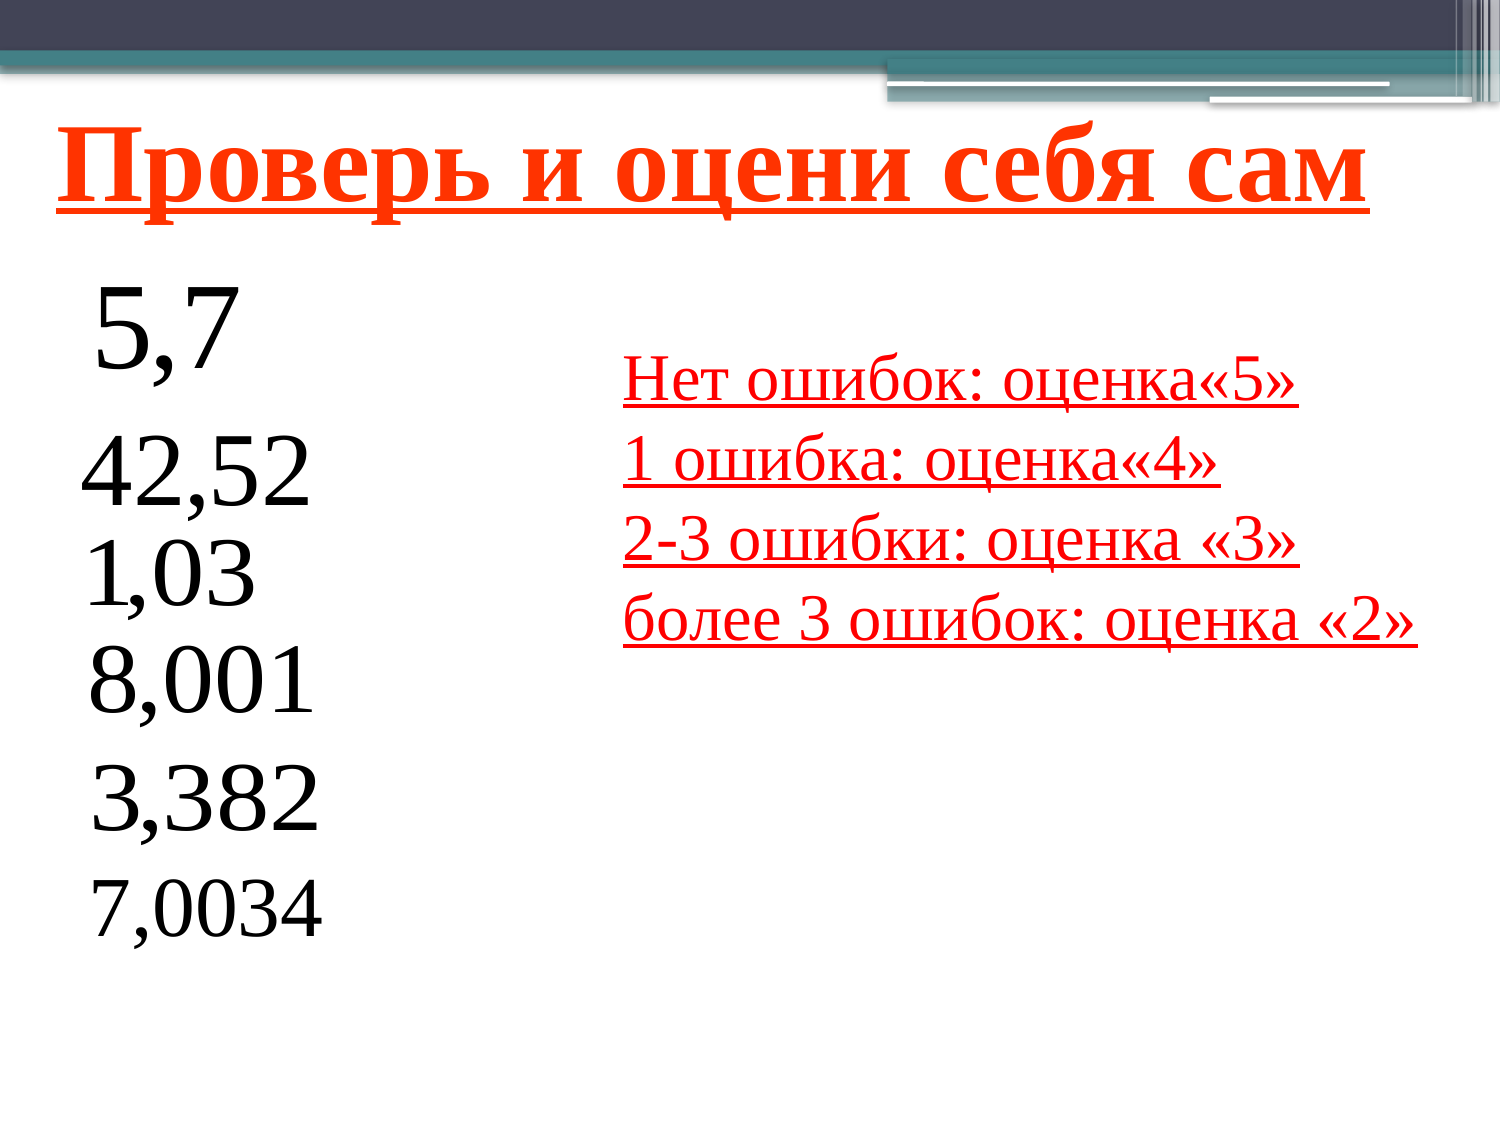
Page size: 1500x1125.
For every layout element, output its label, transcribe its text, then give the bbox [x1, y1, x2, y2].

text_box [76, 621, 329, 755]
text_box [76, 857, 341, 972]
text_box Нет ошибок: оценка«5» 1 ошибка: оценка«4» 2-3 ошибки: оценка «3» более 3 ошибок: оценка «2» [608, 326, 1436, 661]
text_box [76, 739, 344, 859]
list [76, 255, 263, 405]
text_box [76, 514, 273, 647]
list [64, 408, 328, 550]
title Проверь и оцени себя сам [41, 24, 1436, 288]
